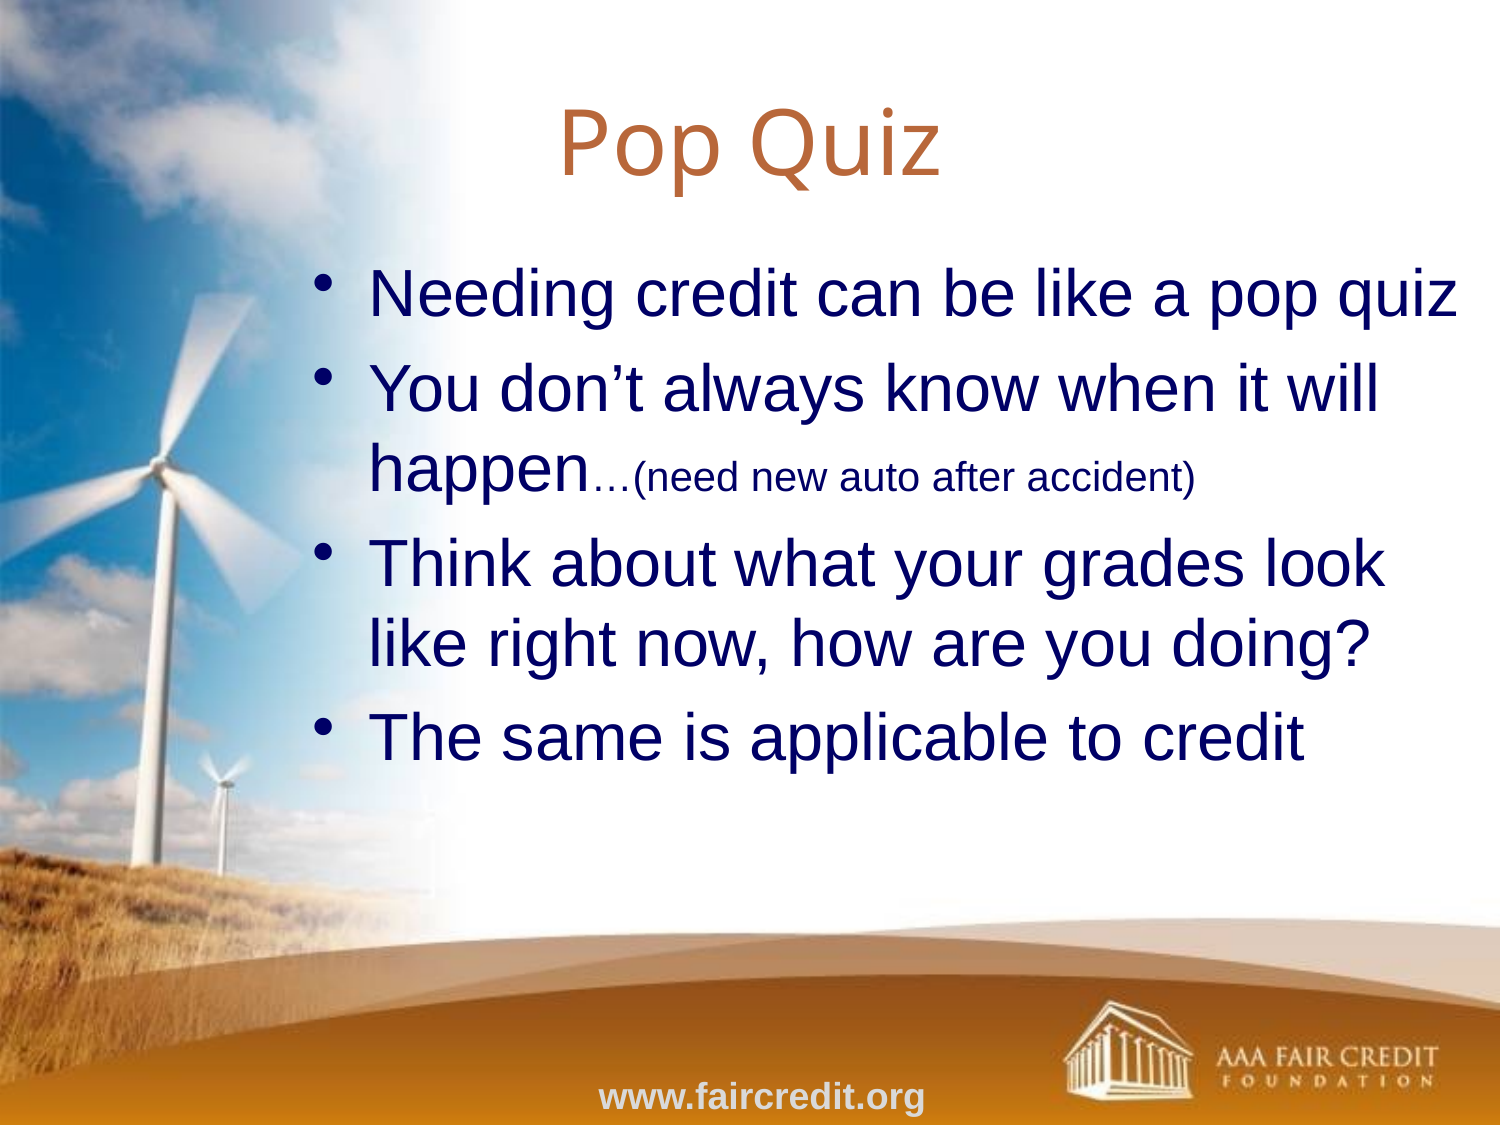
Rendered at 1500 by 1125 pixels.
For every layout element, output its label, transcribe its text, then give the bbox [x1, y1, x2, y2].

text_box www.faircredit.org [499, 1064, 1025, 1124]
title Pop Quiz [75, 45, 1425, 233]
list Needing credit can be like a pop quiz You don’t always know when it will happen…(need new auto after accident) Think about what your grades look like right now, how are you doing? The same is applicable to credit [312, 249, 1500, 993]
picture [0, 0, 1500, 1125]
